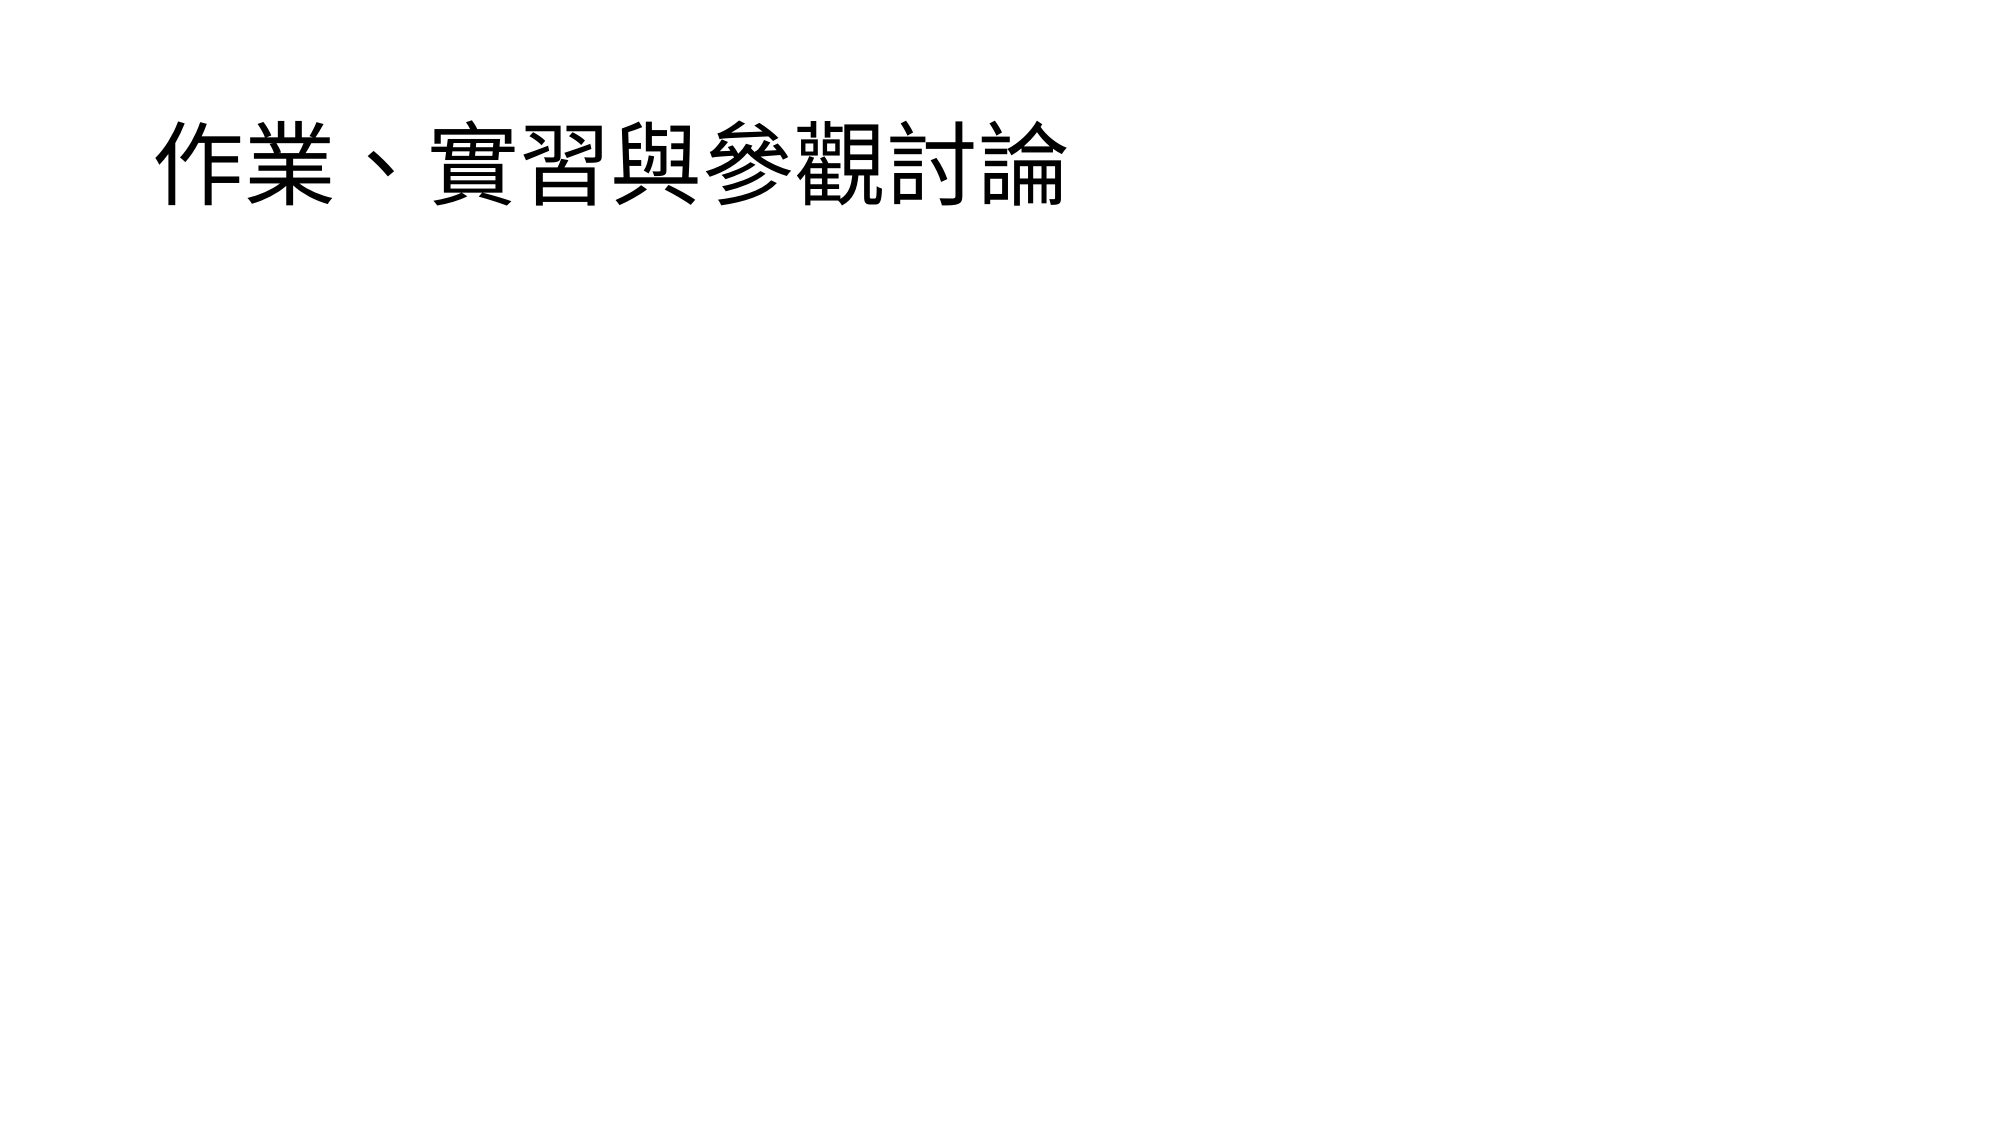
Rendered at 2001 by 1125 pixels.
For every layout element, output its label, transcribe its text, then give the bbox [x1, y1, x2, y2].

title 作業、實習與參觀討論 [137, 59, 1863, 278]
